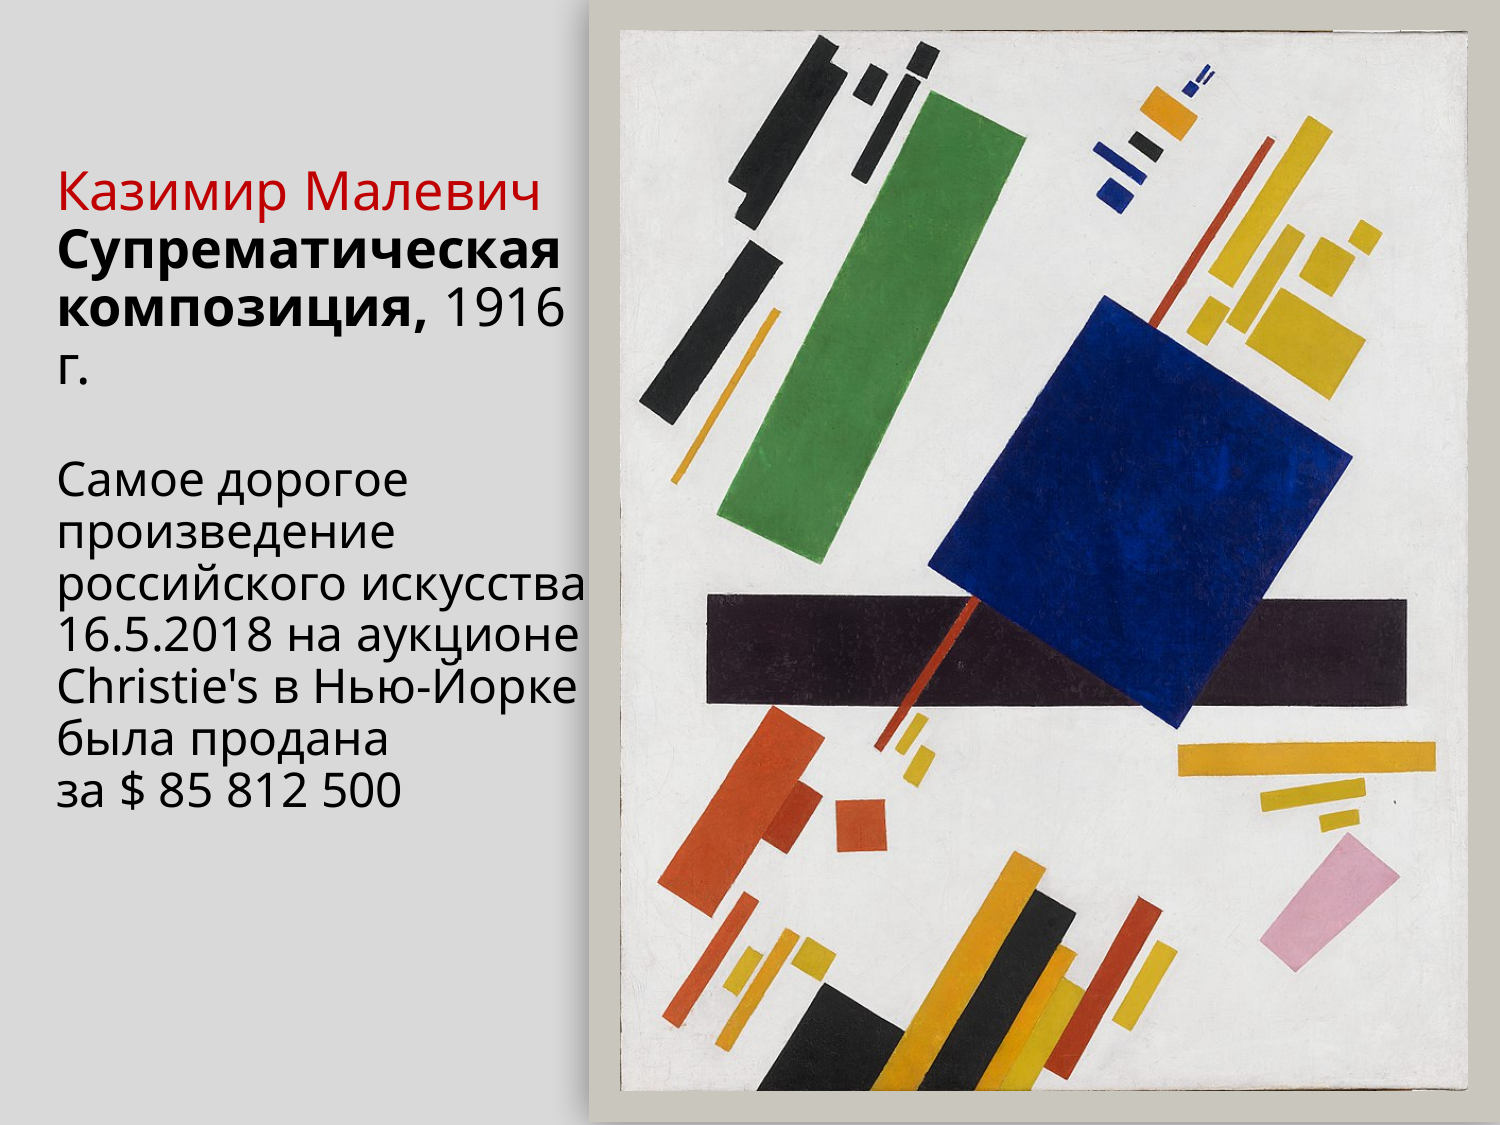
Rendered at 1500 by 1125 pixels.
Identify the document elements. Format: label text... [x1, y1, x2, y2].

picture [619, 30, 1469, 1091]
title Казимир Малевич Супрематическая композиция, 1916 г. Самое дорогое произведение российского искусства: 16.5.2018 на аукционе Christie's в Нью-Йорке была продана за $ 85 812 500 [41, 149, 562, 912]
